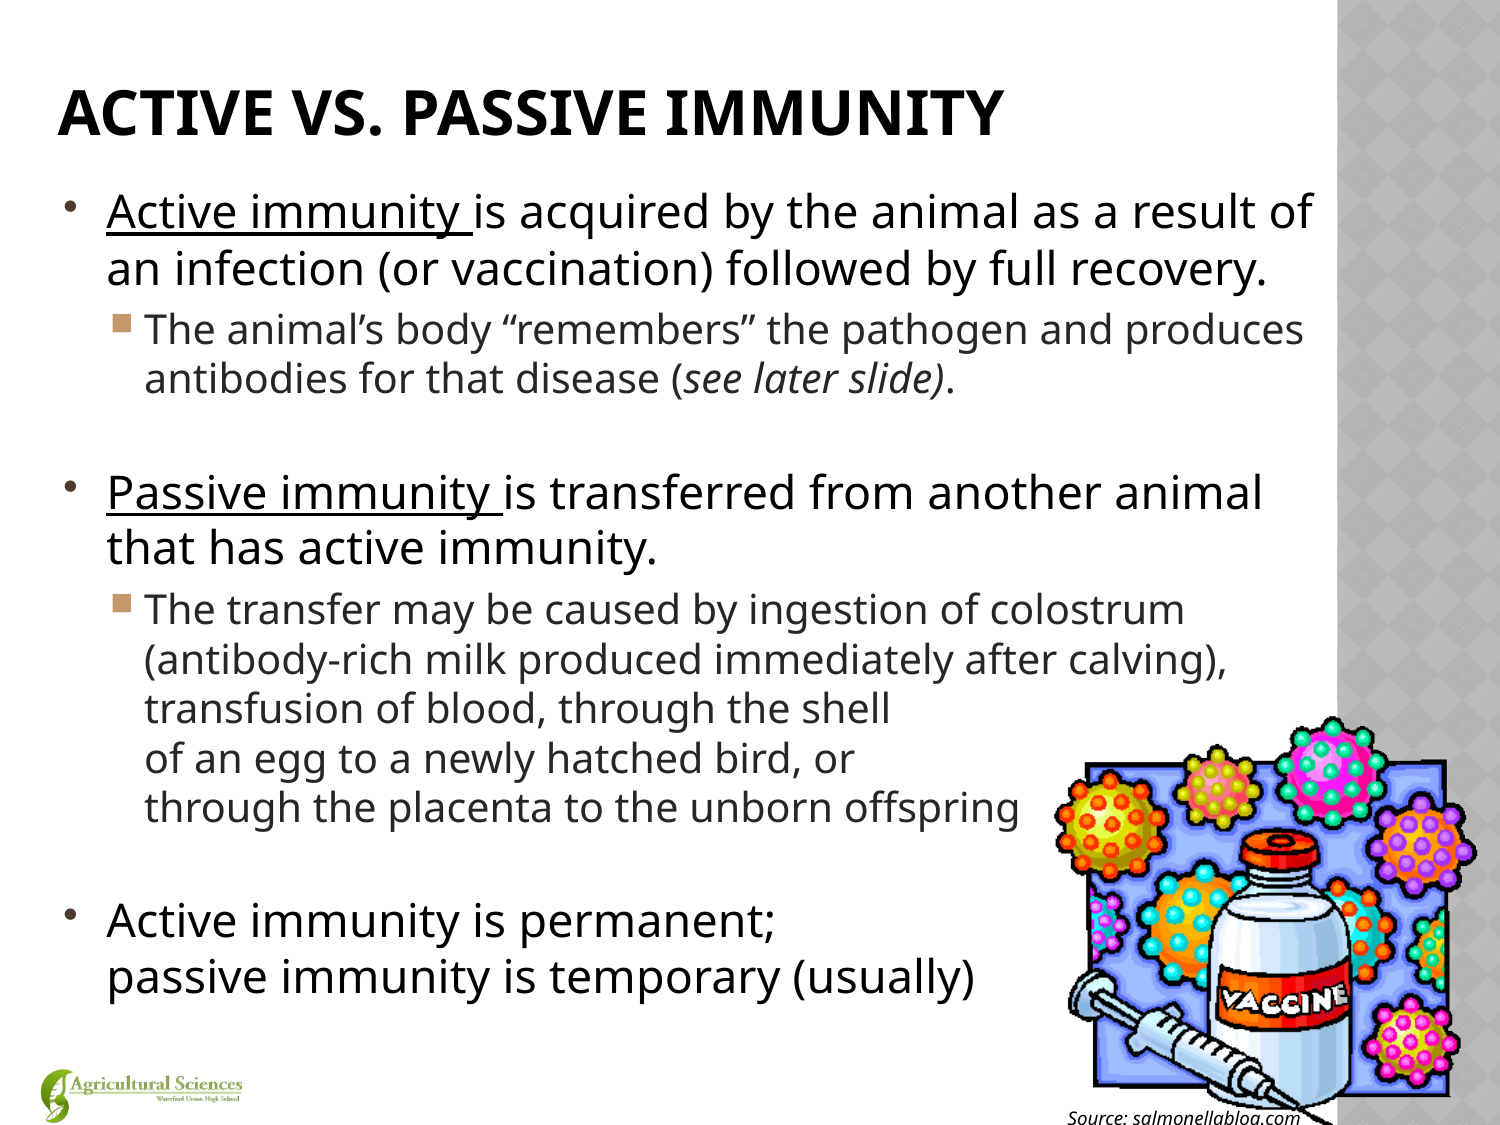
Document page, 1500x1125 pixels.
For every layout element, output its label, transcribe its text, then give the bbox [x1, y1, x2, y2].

picture [37, 1065, 263, 1125]
picture [1049, 712, 1483, 1125]
list Active immunity is acquired by the animal as a result of an infection (or vaccination) followed by full recovery. The animal’s body “remembers” the pathogen and produces antibodies for that disease (see later slide). Passive immunity is transferred from another animal that has active immunity. The transfer may be caused by ingestion of colostrum (antibody-rich milk produced immediately after calving), transfusion of blood, through the shell of an egg to a newly hatched bird, or through the placenta to the unborn offspring Active immunity is permanent; passive immunity is temporary (usually) [50, 174, 1338, 1059]
title Active vs. Passive Immunity [50, 37, 1338, 148]
